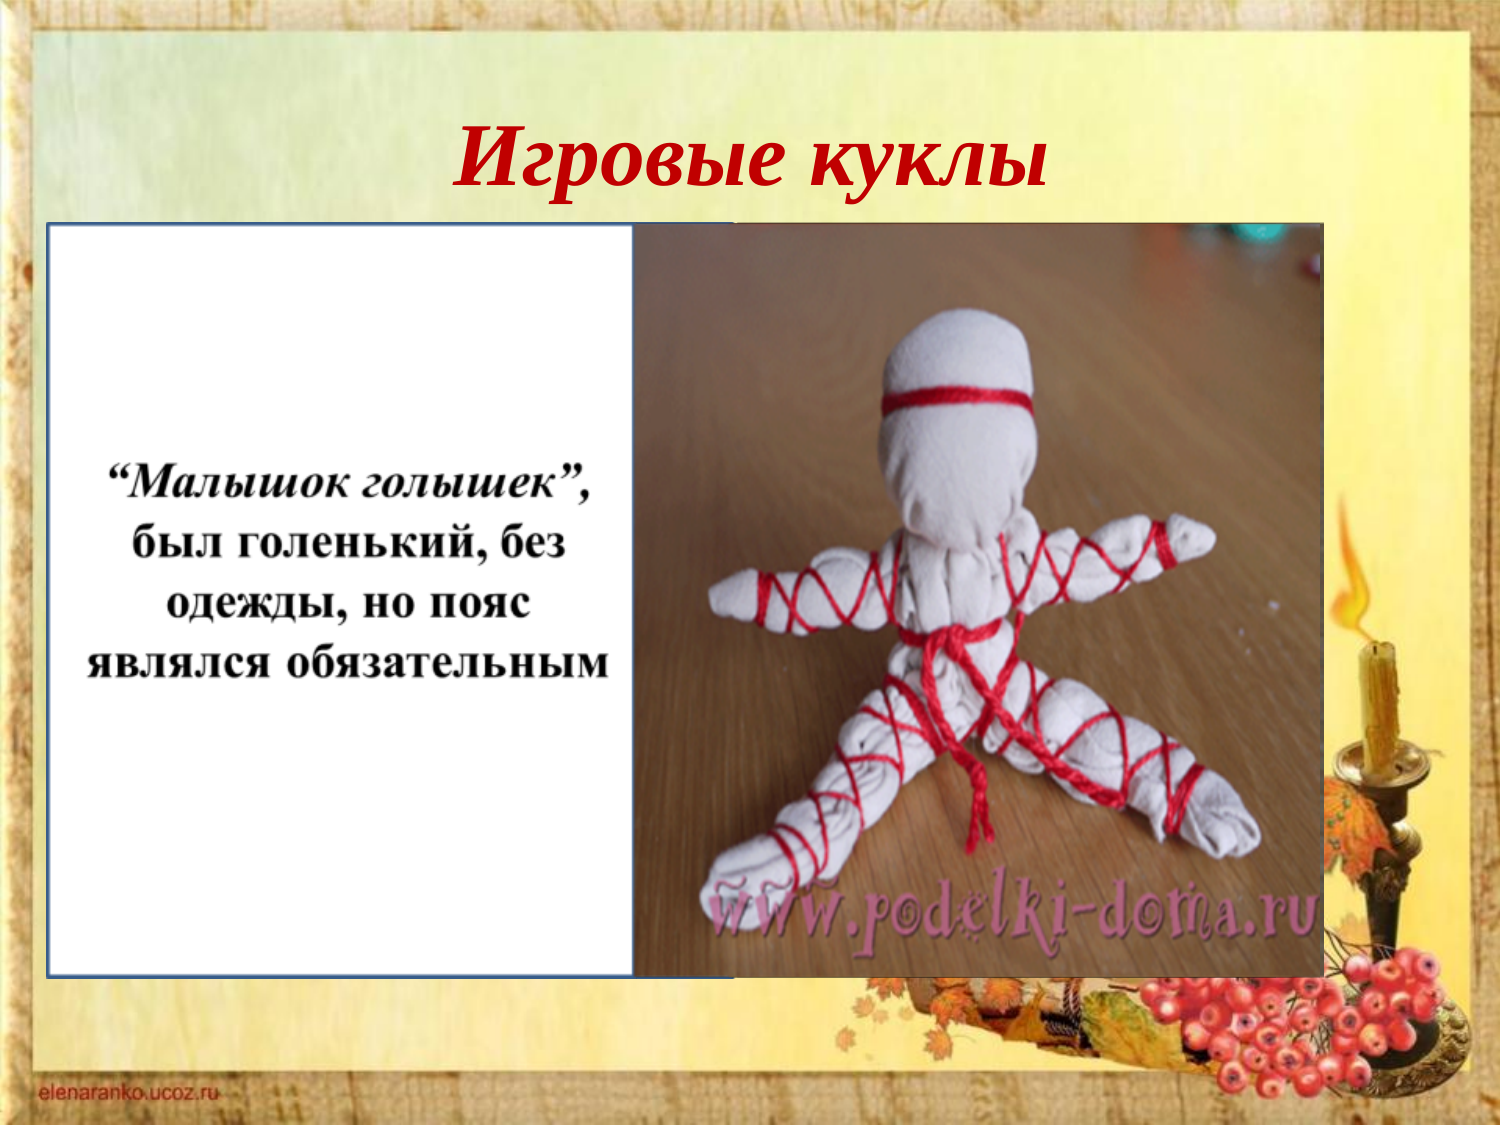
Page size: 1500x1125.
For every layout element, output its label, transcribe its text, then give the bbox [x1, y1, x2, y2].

picture [0, 0, 1500, 1125]
title Игровые куклы [76, 78, 1427, 220]
